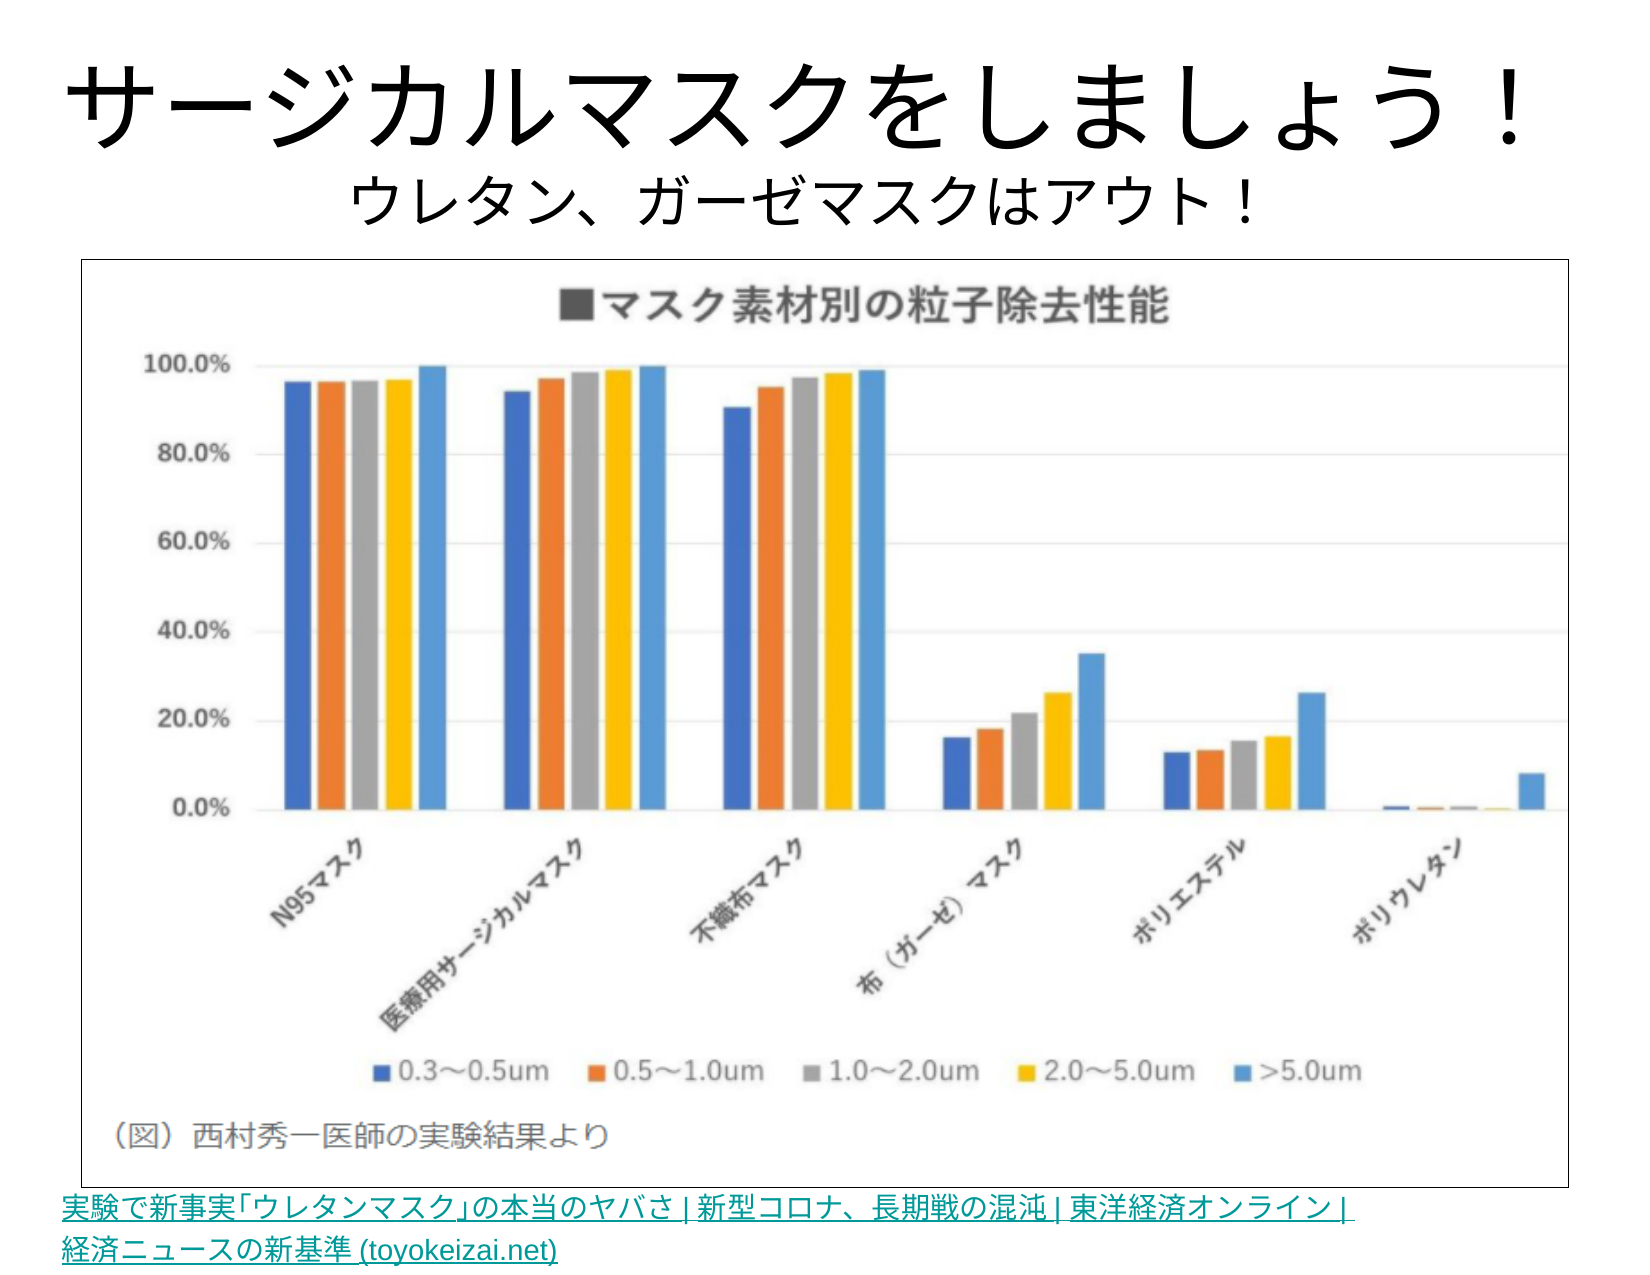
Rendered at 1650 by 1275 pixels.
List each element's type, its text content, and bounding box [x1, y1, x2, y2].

text_box サージカルマスクをしましょう！ ウレタン、ガーゼマスクはアウト！ [4, 37, 1617, 243]
picture [81, 259, 1569, 1188]
text_box 実験で新事実｢ウレタンマスク｣の本当のヤバさ | 新型コロナ、長期戦の混沌 | 東洋経済オンライン | 経済ニュースの新基準 (toyokeizai.net) [46, 1181, 1604, 1275]
